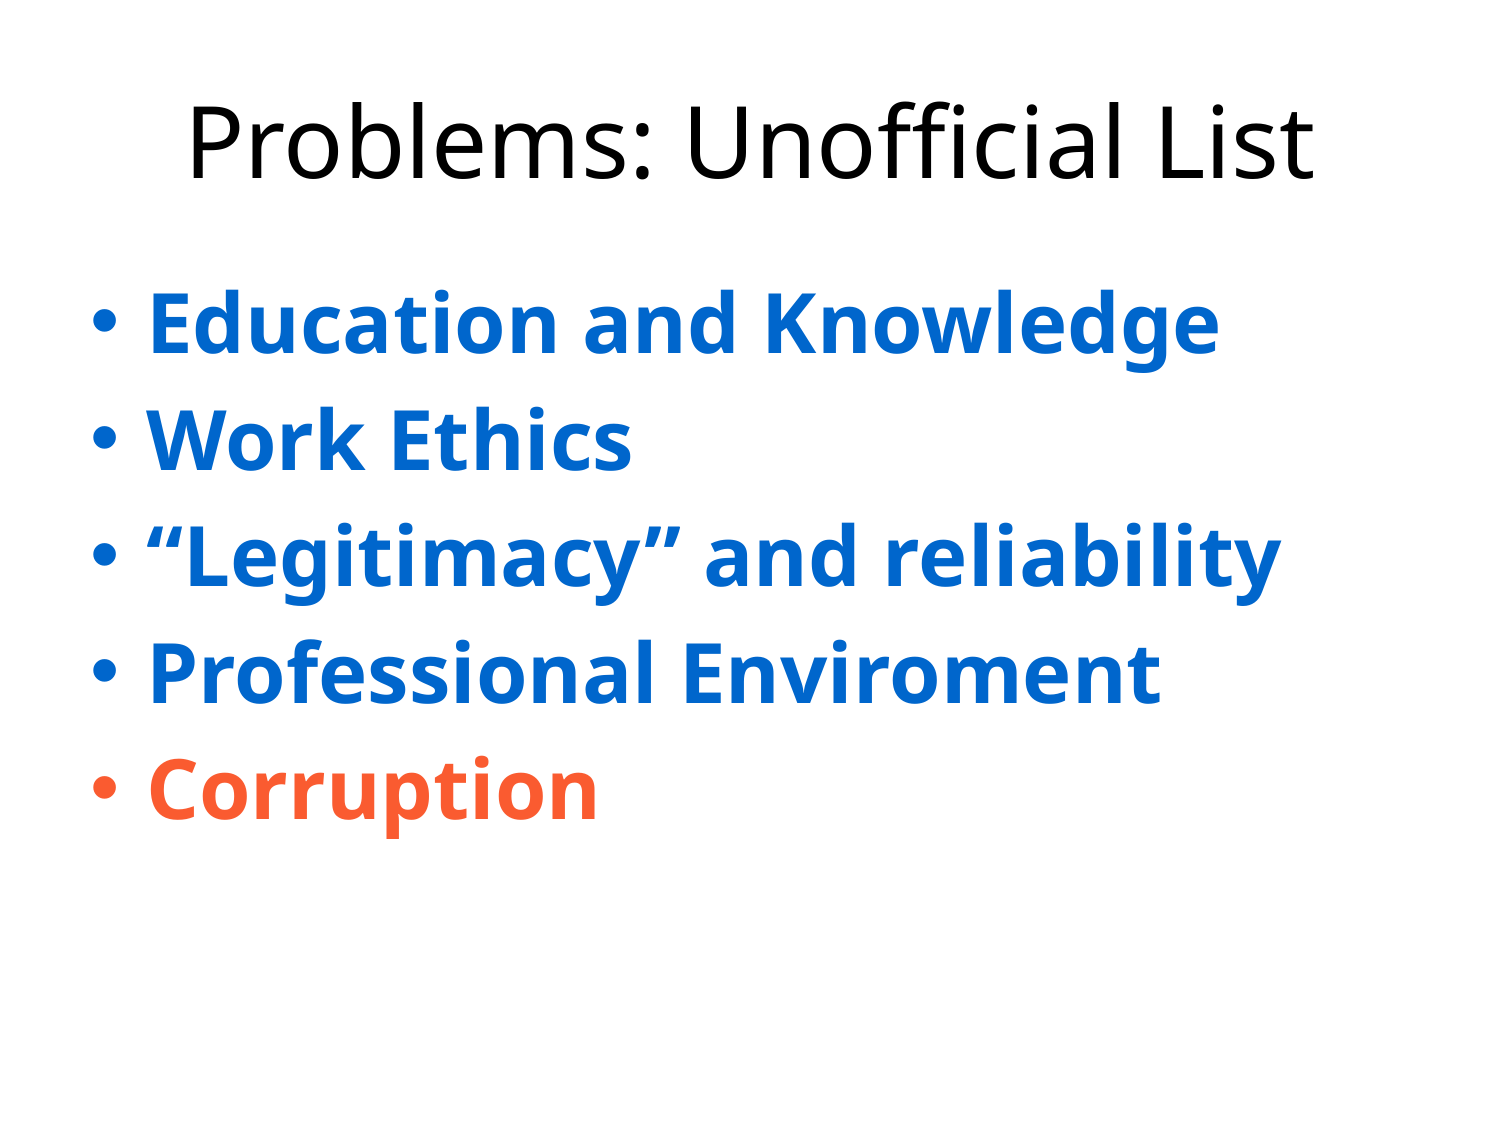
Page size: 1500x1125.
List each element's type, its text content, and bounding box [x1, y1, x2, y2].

list Education and Knowledge Work Ethics “Legitimacy” and reliability Professional Enviroment Corruption [75, 262, 1425, 1005]
title Problems: Unofficial List [75, 45, 1425, 233]
